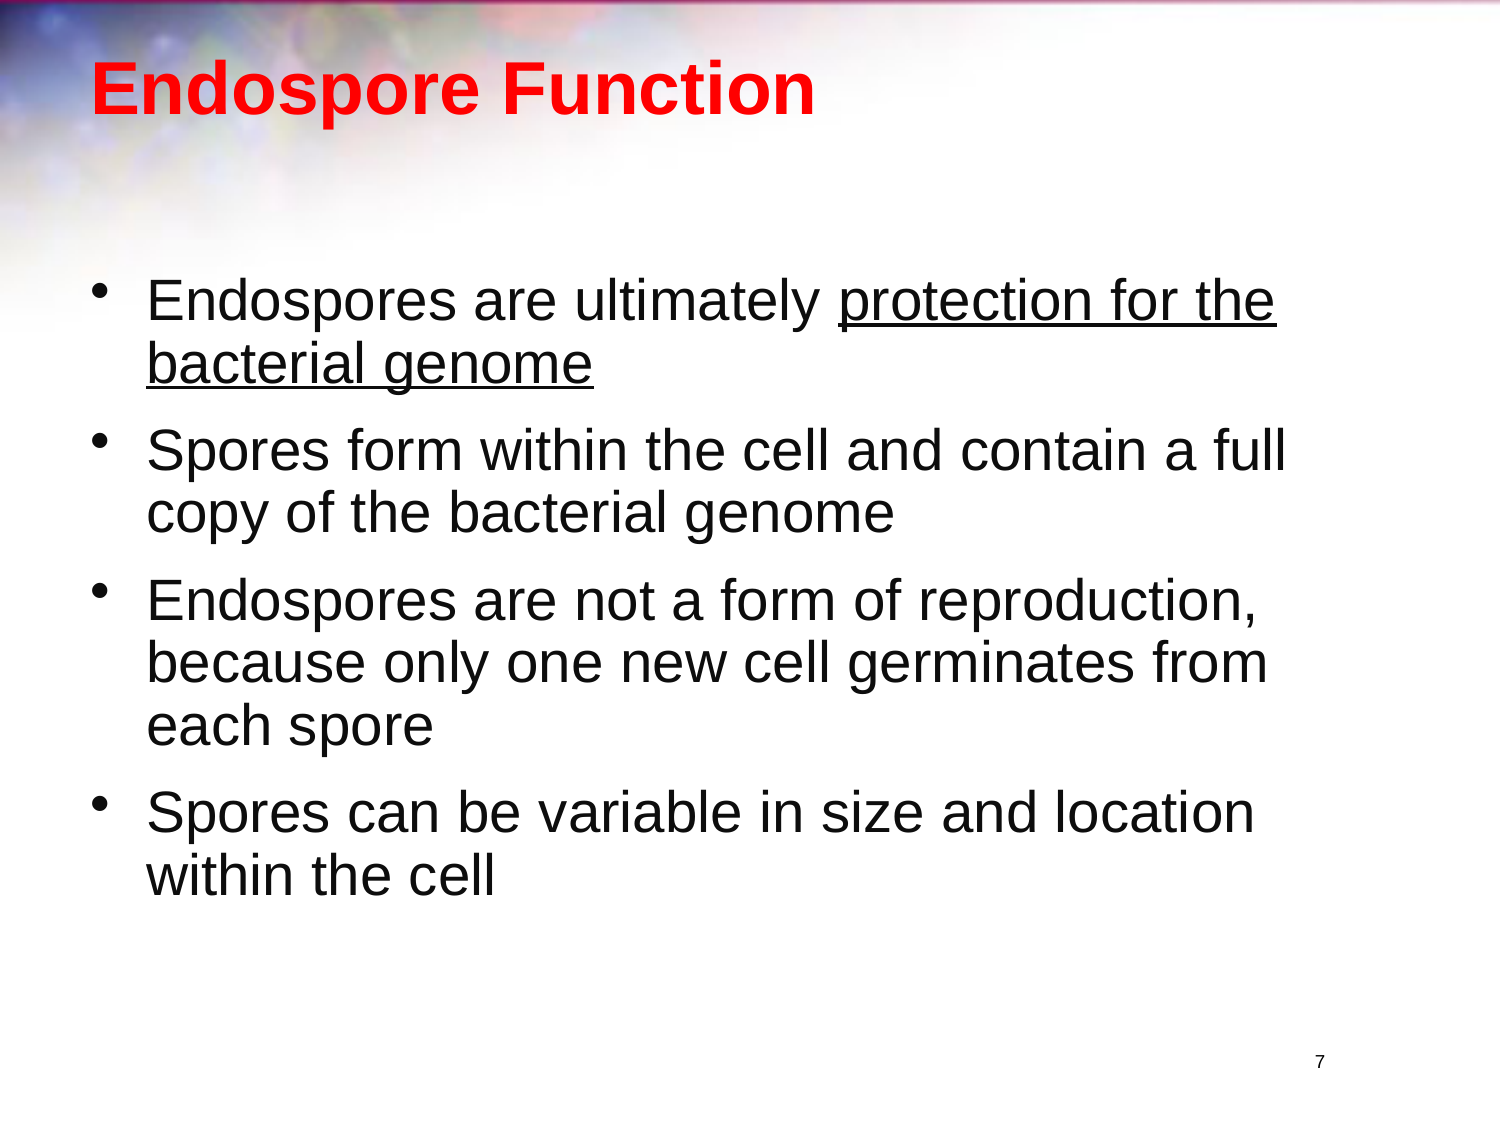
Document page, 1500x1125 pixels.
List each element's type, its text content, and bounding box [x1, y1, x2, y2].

slide_number 7 [1299, 1042, 1426, 1103]
title Endospore Function [75, 32, 1425, 220]
list Endospores are ultimately protection for the bacterial genome Spores form within the cell and contain a full copy of the bacterial genome Endospores are not a form of reproduction, because only one new cell germinates from each spore Spores can be variable in size and location within the cell [75, 262, 1425, 1025]
picture [0, 0, 1500, 413]
